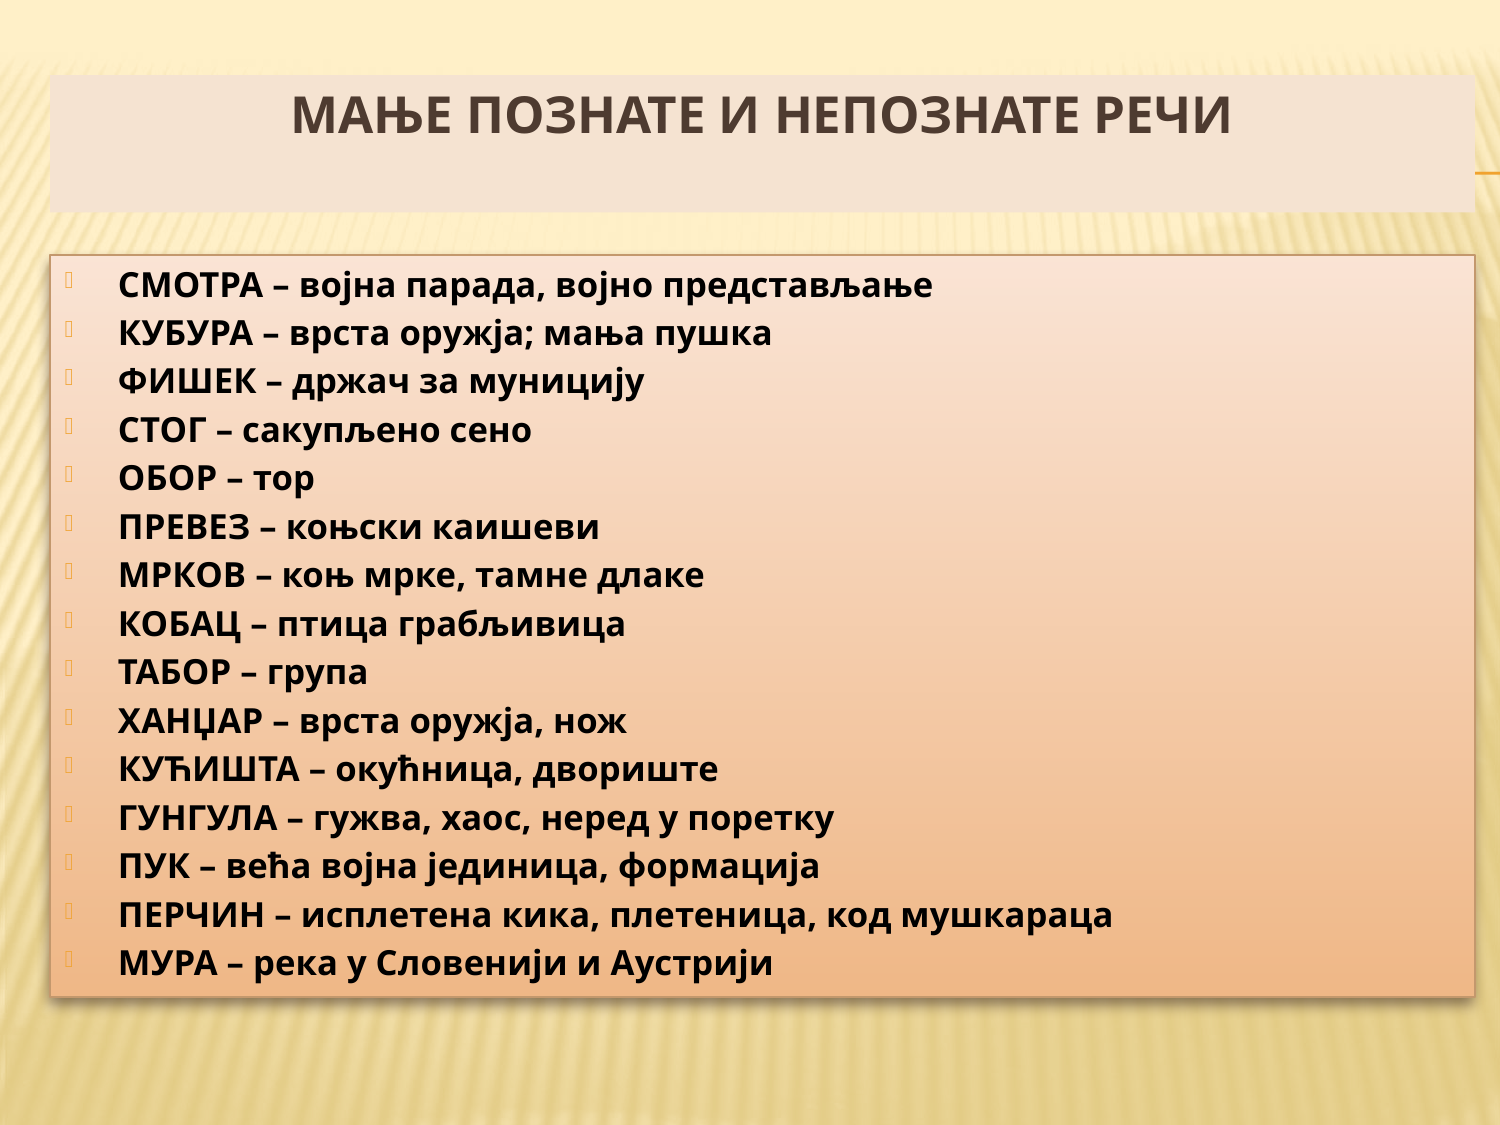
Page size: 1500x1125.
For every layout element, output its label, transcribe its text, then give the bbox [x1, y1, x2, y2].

title МАЊЕ ПОЗНАТЕ И НЕПОЗНАТЕ РЕЧИ [50, 75, 1475, 213]
list СМОТРА – војна парада, војно представљање КУБУРА – врста оружја; мања пушка ФИШЕК – држач за муницију СТОГ – сакупљено сено ОБОР – тор ПРЕВЕЗ – коњски каишеви МРКОВ – коњ мрке, тамне длаке КОБАЦ – птица грабљивица ТАБОР – група ХАНЏАР – врста оружја, нож КУЋИШТА – окућница, двориште ГУНГУЛА – гужва, хаос, неред у поретку ПУК – већа војна јединица, формација ПЕРЧИН – исплетена кика, плетеница, код мушкараца МУРА – река у Словенији и Аустрији [49, 254, 1476, 998]
